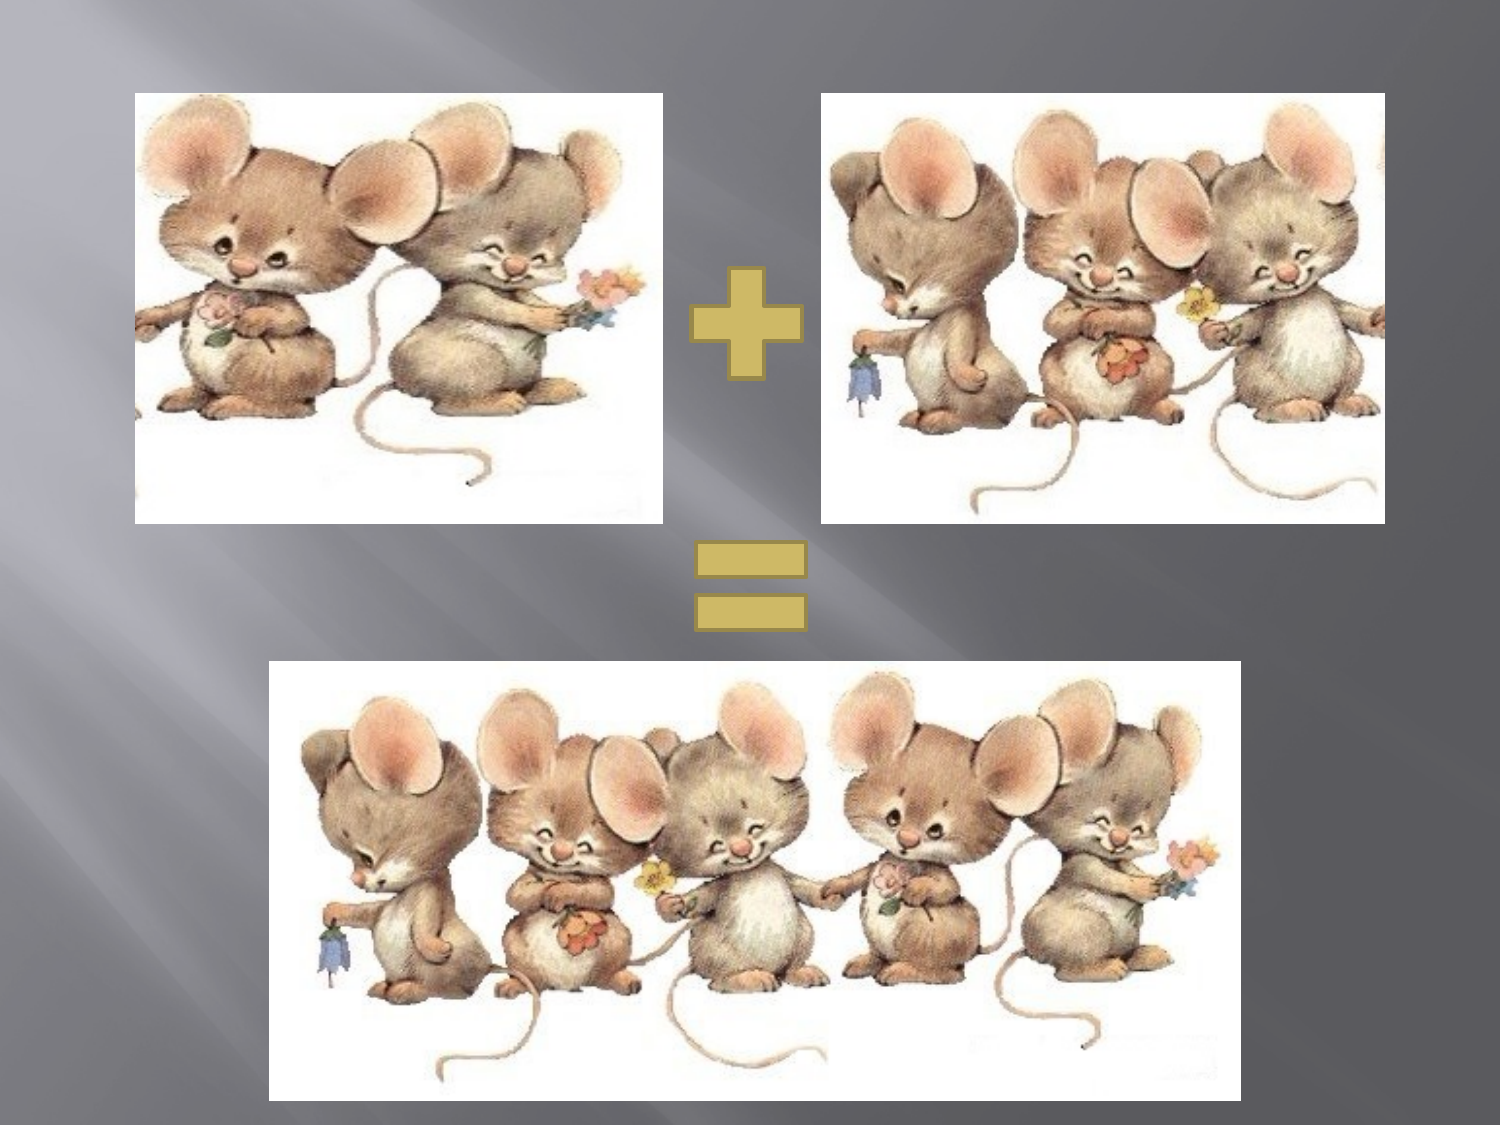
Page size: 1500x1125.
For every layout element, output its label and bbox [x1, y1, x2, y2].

text_box [694, 540, 808, 579]
text_box [706, 266, 804, 381]
picture [269, 660, 1241, 1102]
text_box [694, 593, 808, 632]
picture [821, 92, 1385, 524]
picture [135, 92, 663, 524]
